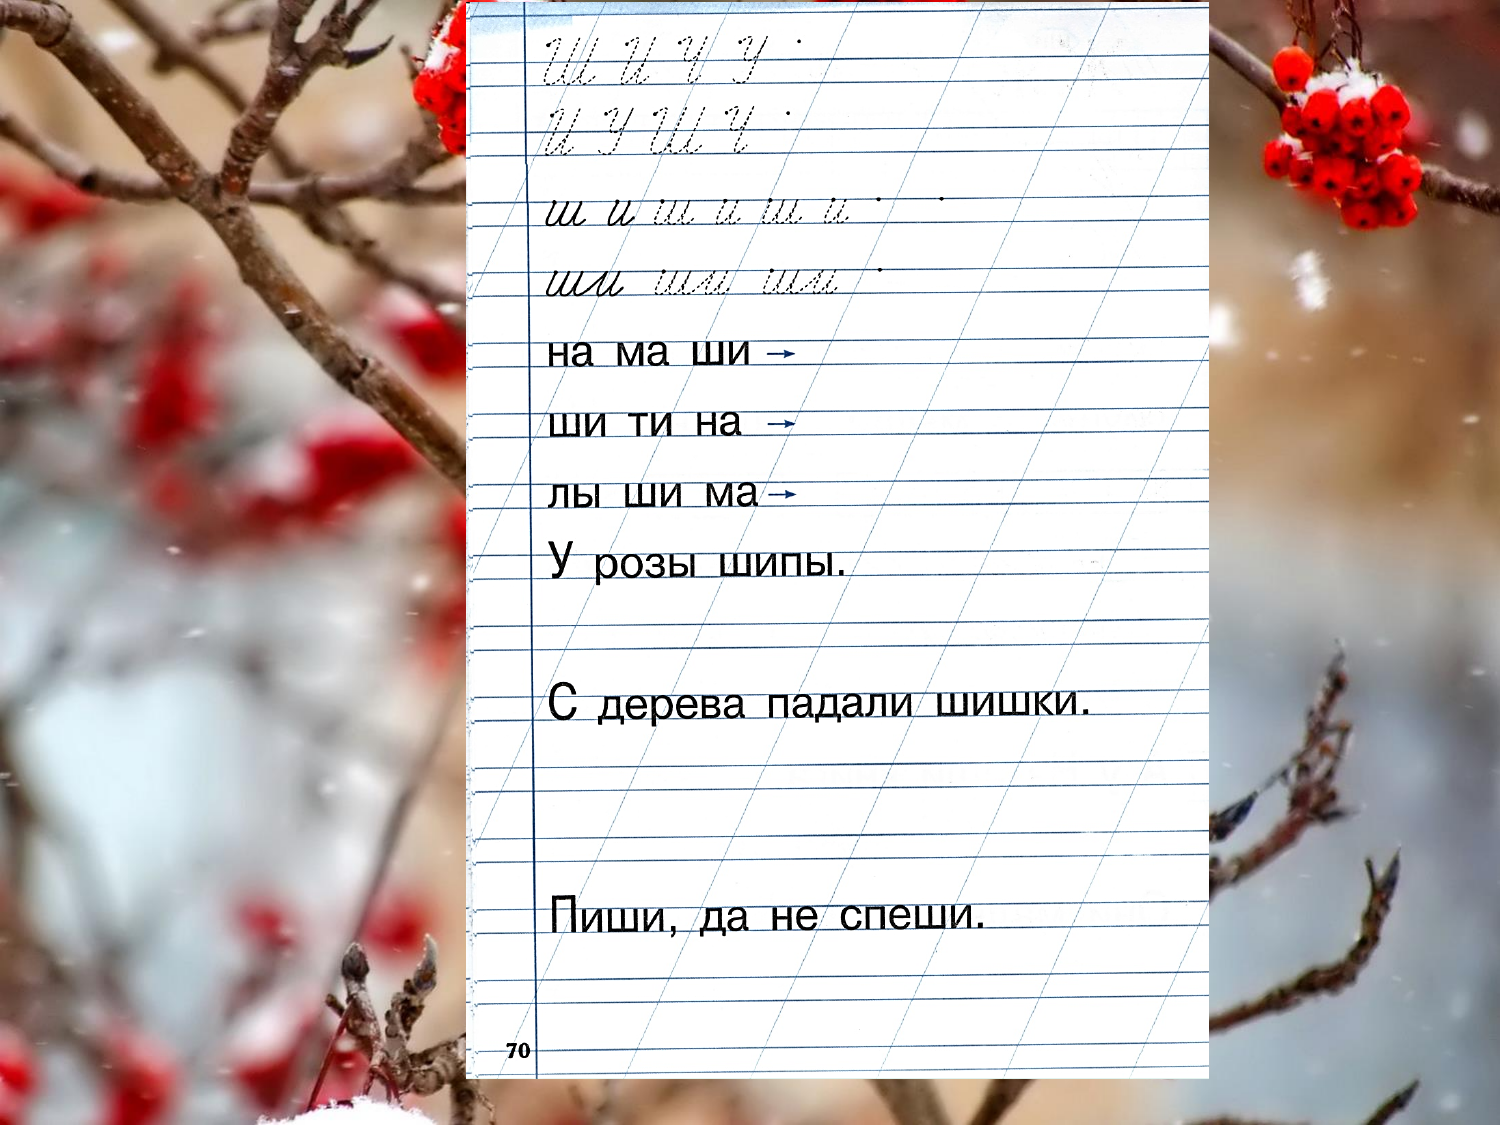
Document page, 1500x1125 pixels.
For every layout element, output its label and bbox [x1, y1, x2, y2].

list [466, 1, 1209, 1079]
picture [0, 0, 1500, 1125]
